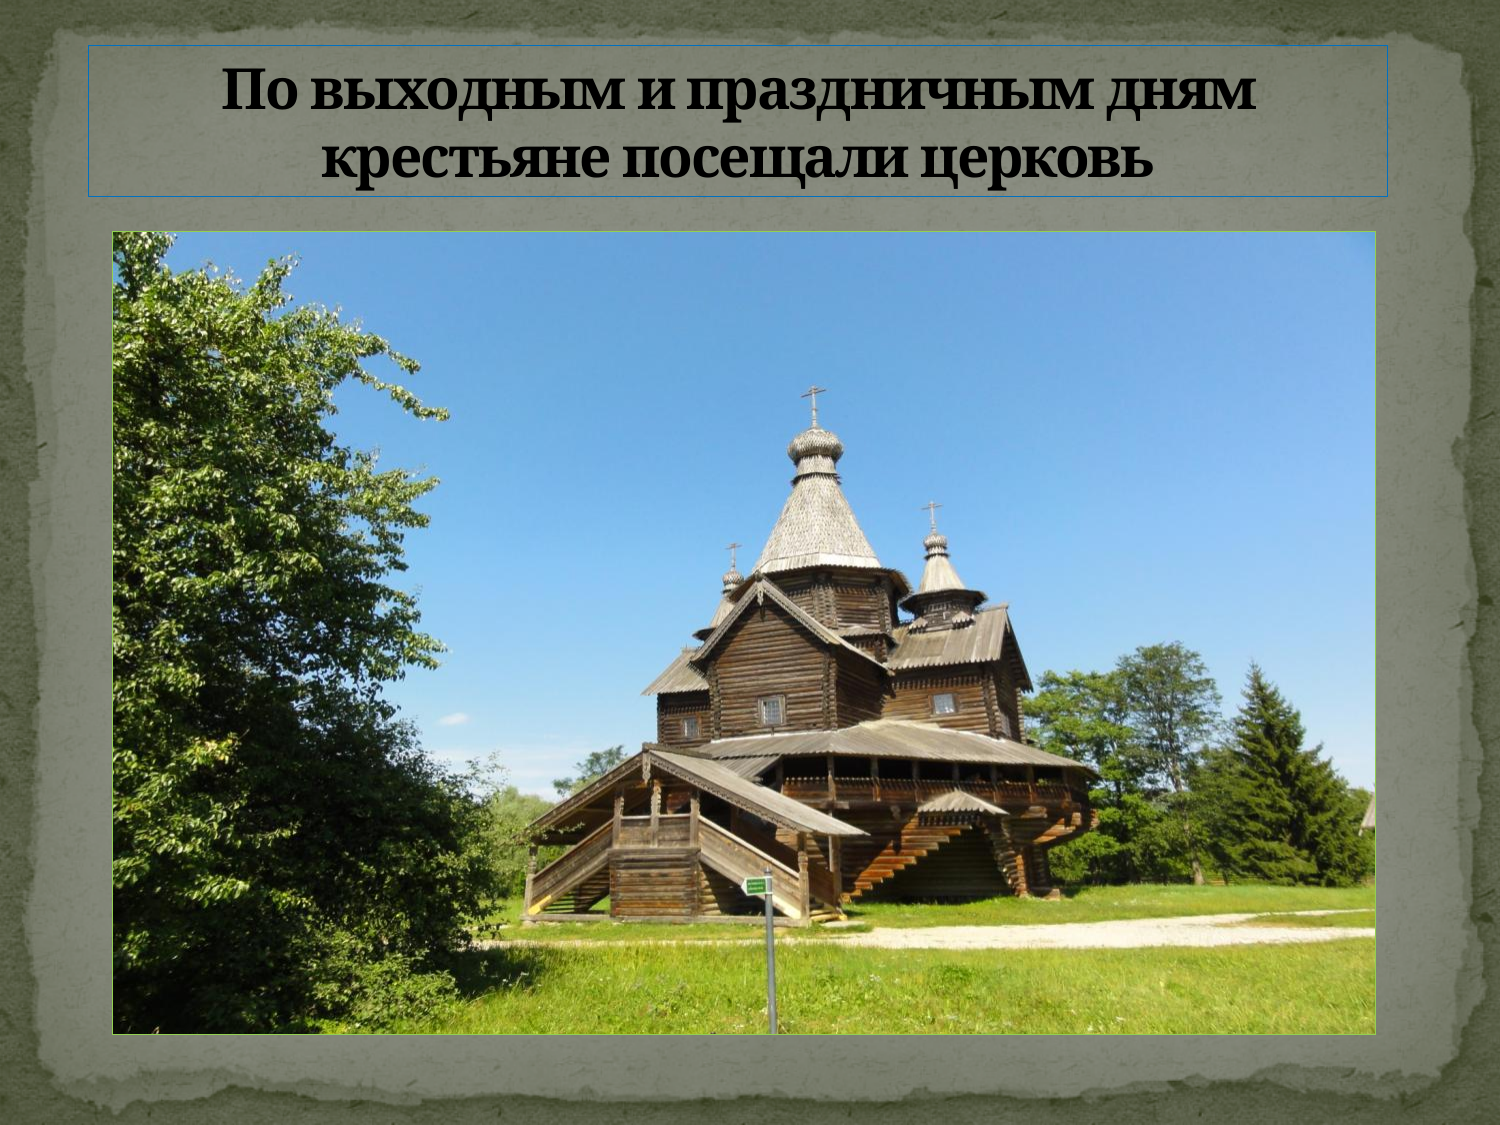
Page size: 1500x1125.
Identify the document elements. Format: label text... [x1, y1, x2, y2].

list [114, 233, 1375, 1034]
title По выходным и праздничным дням крестьяне посещали церковь [88, 45, 1388, 197]
